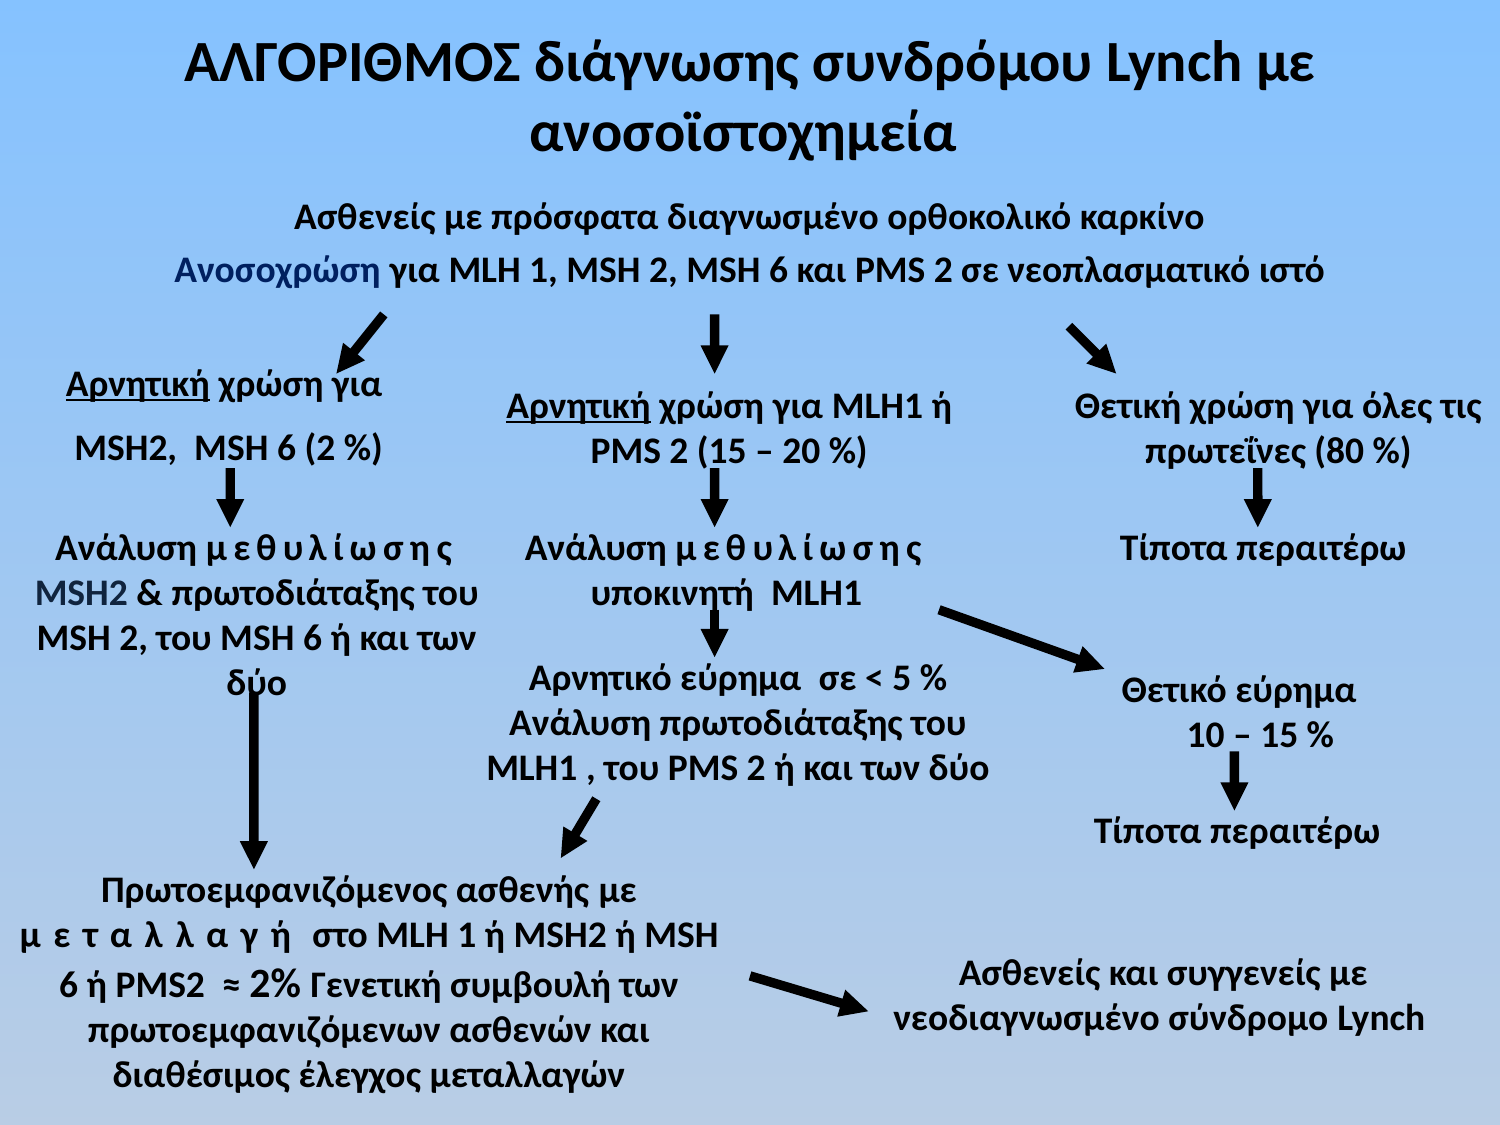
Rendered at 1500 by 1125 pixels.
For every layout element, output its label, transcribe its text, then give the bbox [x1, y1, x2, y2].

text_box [0, 314, 1500, 1104]
title ΑΛΓΟΡΙΘΜΟΣ διάγνωσης συνδρόμου Lynch με ανοσοϊστοχημεία [0, 0, 1500, 184]
list Ασθενείς με πρόσφατα διαγνωσμένο ορθοκολικό καρκίνο Ανοσοχρώση για MLH 1, MSH 2, MSH 6 και PMS 2 σε νεοπλασματικό ιστό [0, 184, 1500, 303]
